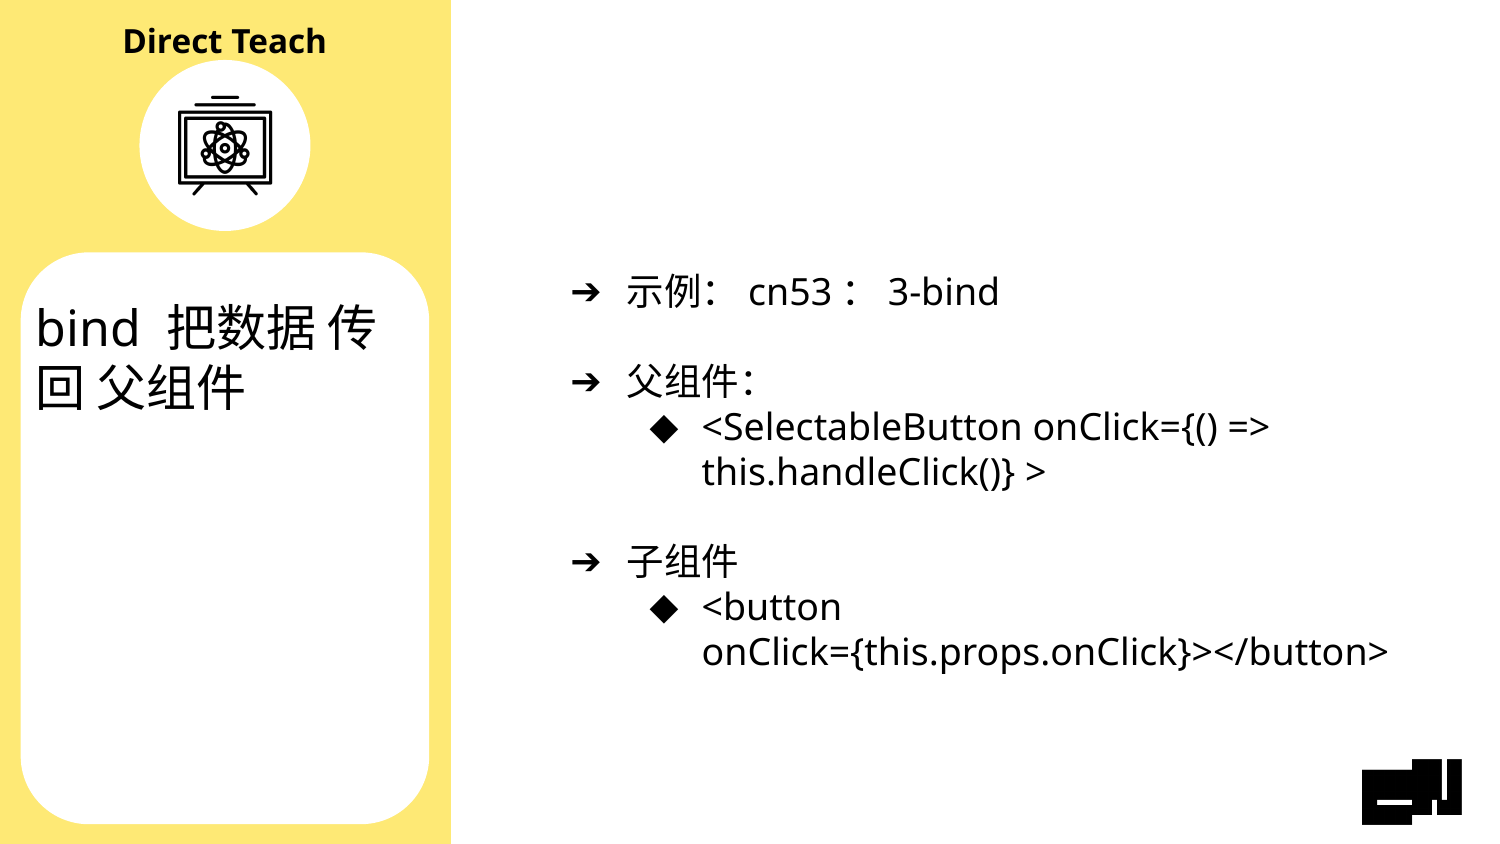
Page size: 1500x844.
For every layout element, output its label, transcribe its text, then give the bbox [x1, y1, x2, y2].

picture [173, 93, 277, 198]
title bind 把数据 传回 父组件 [20, 281, 430, 792]
picture [1362, 759, 1462, 825]
list 示例：cn53：3-bind 父组件： <SelectableButton onClick={() => this.handleClick()} > 子组件 <button onClick={this.props.onClick}></button> [536, 252, 1410, 759]
